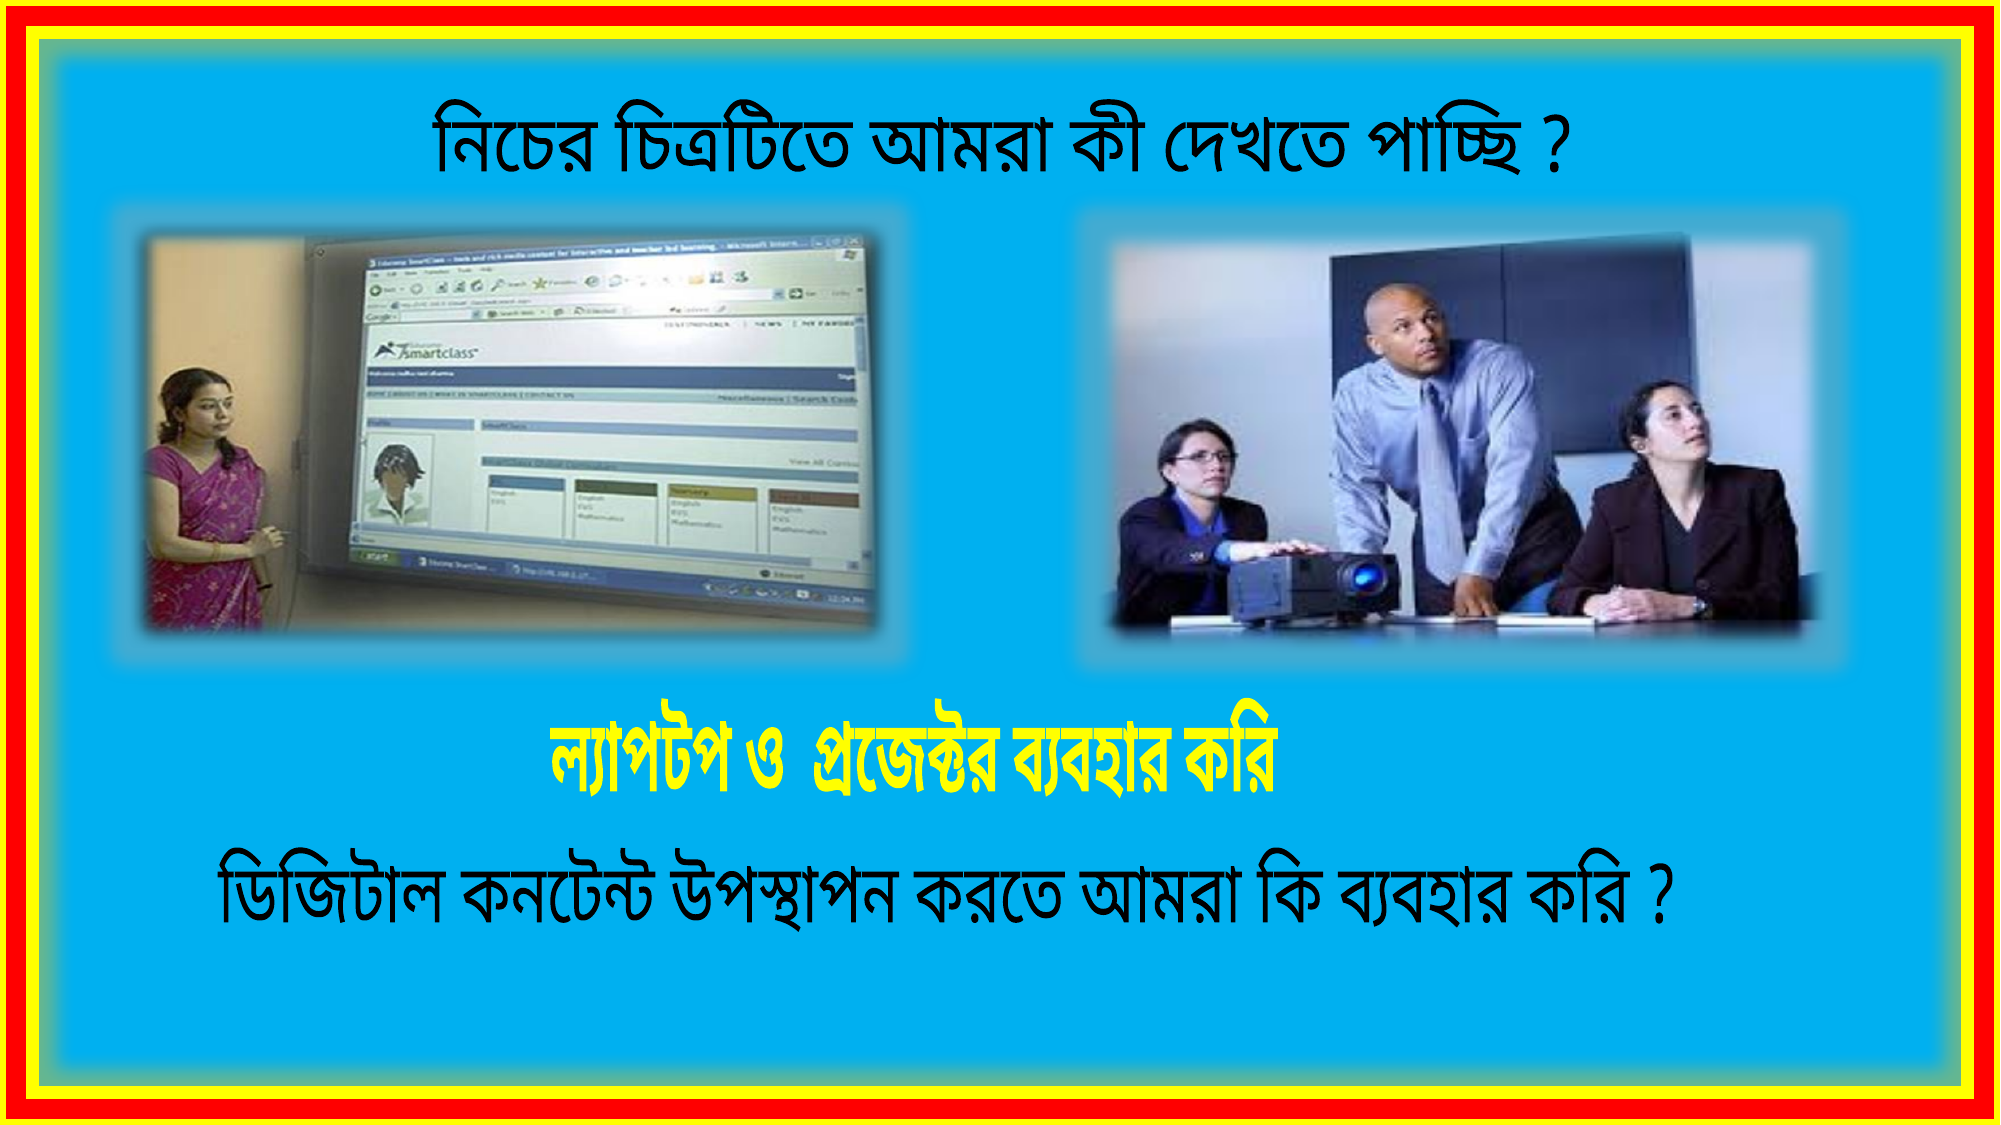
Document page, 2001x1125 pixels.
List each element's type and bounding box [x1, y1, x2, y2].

text_box [0, 0, 2000, 1125]
picture [60, 60, 1941, 1065]
